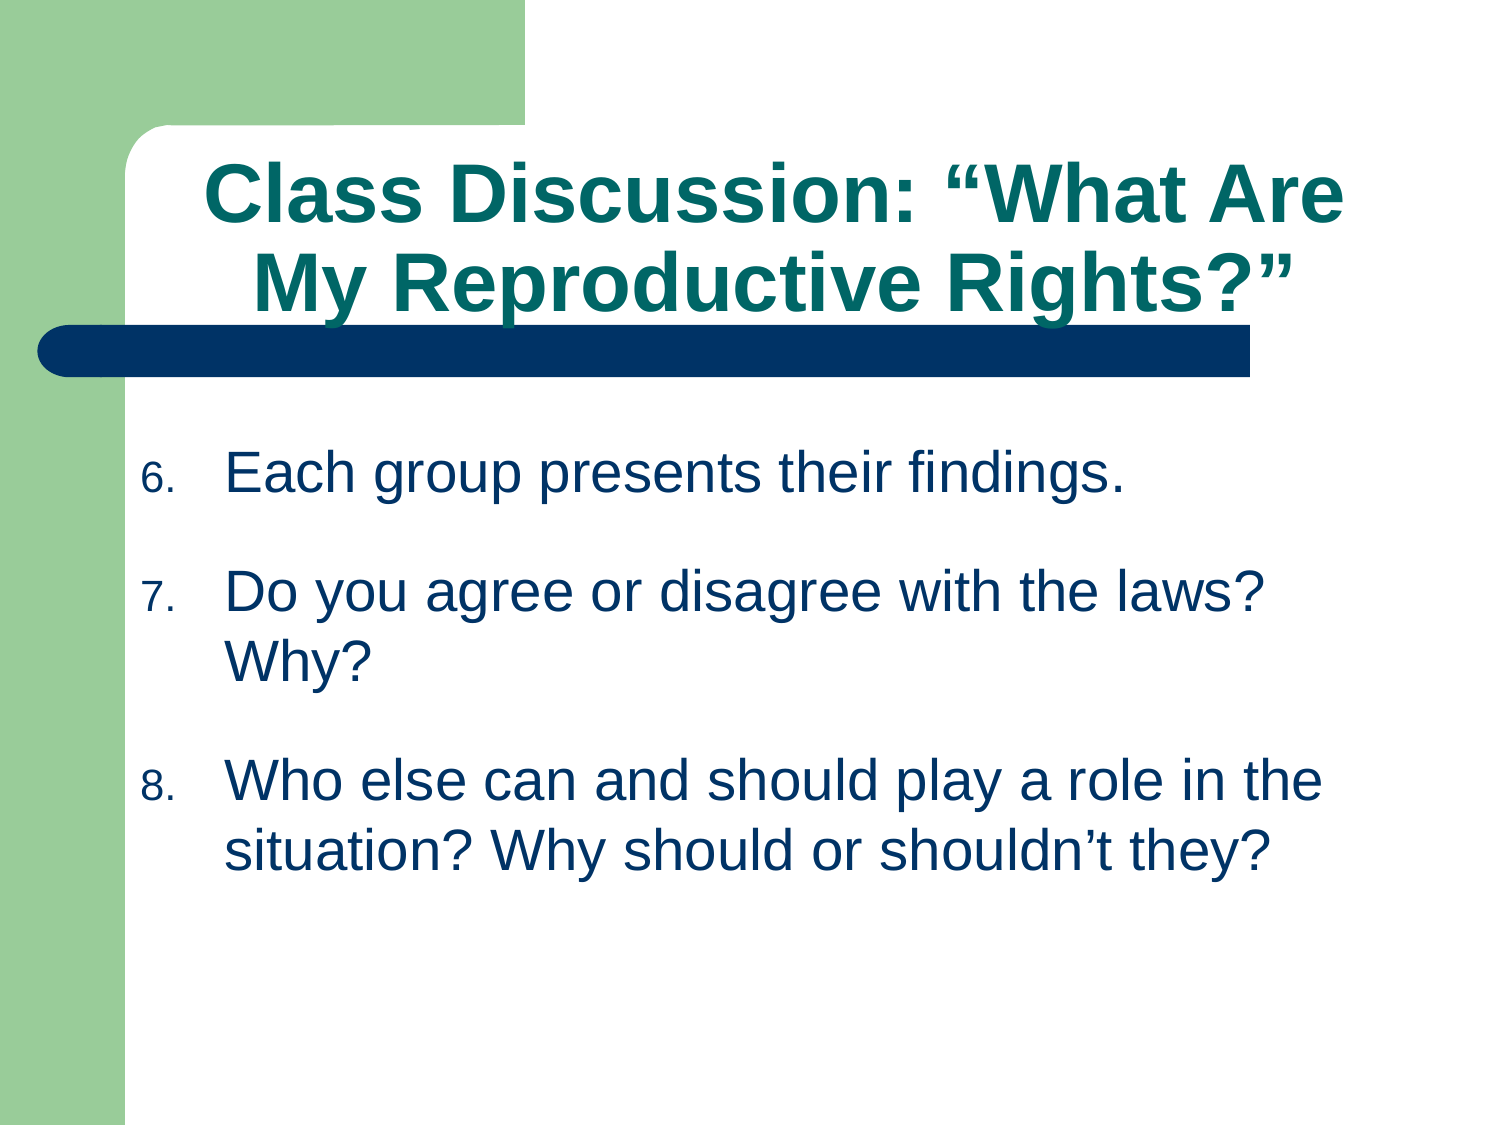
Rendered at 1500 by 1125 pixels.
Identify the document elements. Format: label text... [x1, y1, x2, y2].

title Class Discussion: “What Are My Reproductive Rights?” [125, 149, 1425, 338]
list Each group presents their findings. Do you agree or disagree with the laws? Why? Who else can and should play a role in the situation? Why should or shouldn’t they? [125, 426, 1387, 1025]
